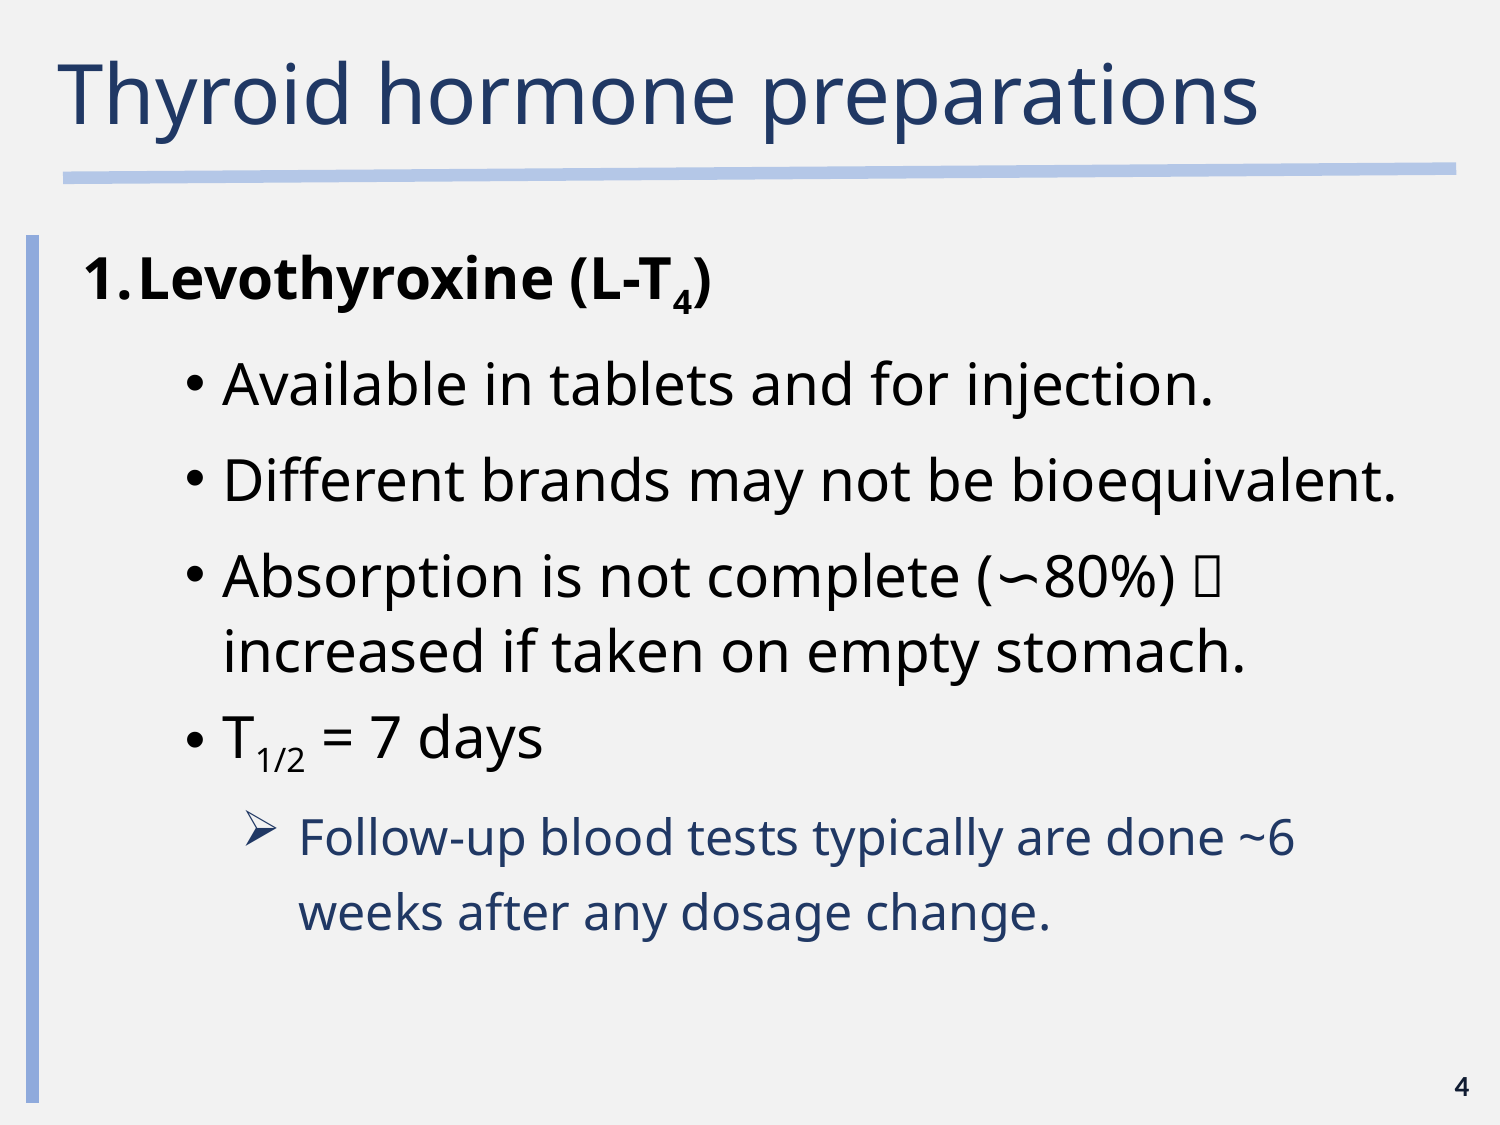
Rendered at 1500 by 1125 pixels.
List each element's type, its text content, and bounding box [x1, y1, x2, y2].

title Thyroid hormone preparations [42, 1, 1459, 194]
list Levothyroxine (L-T4) Available in tablets and for injection. Different brands may not be bioequivalent. Absorption is not complete (∽80%)  increased if taken on empty stomach. T1/2 = 7 days Follow-up blood tests typically are done ~6 weeks after any dosage change. [67, 238, 1459, 1056]
slide_number 4 [1146, 1055, 1485, 1116]
